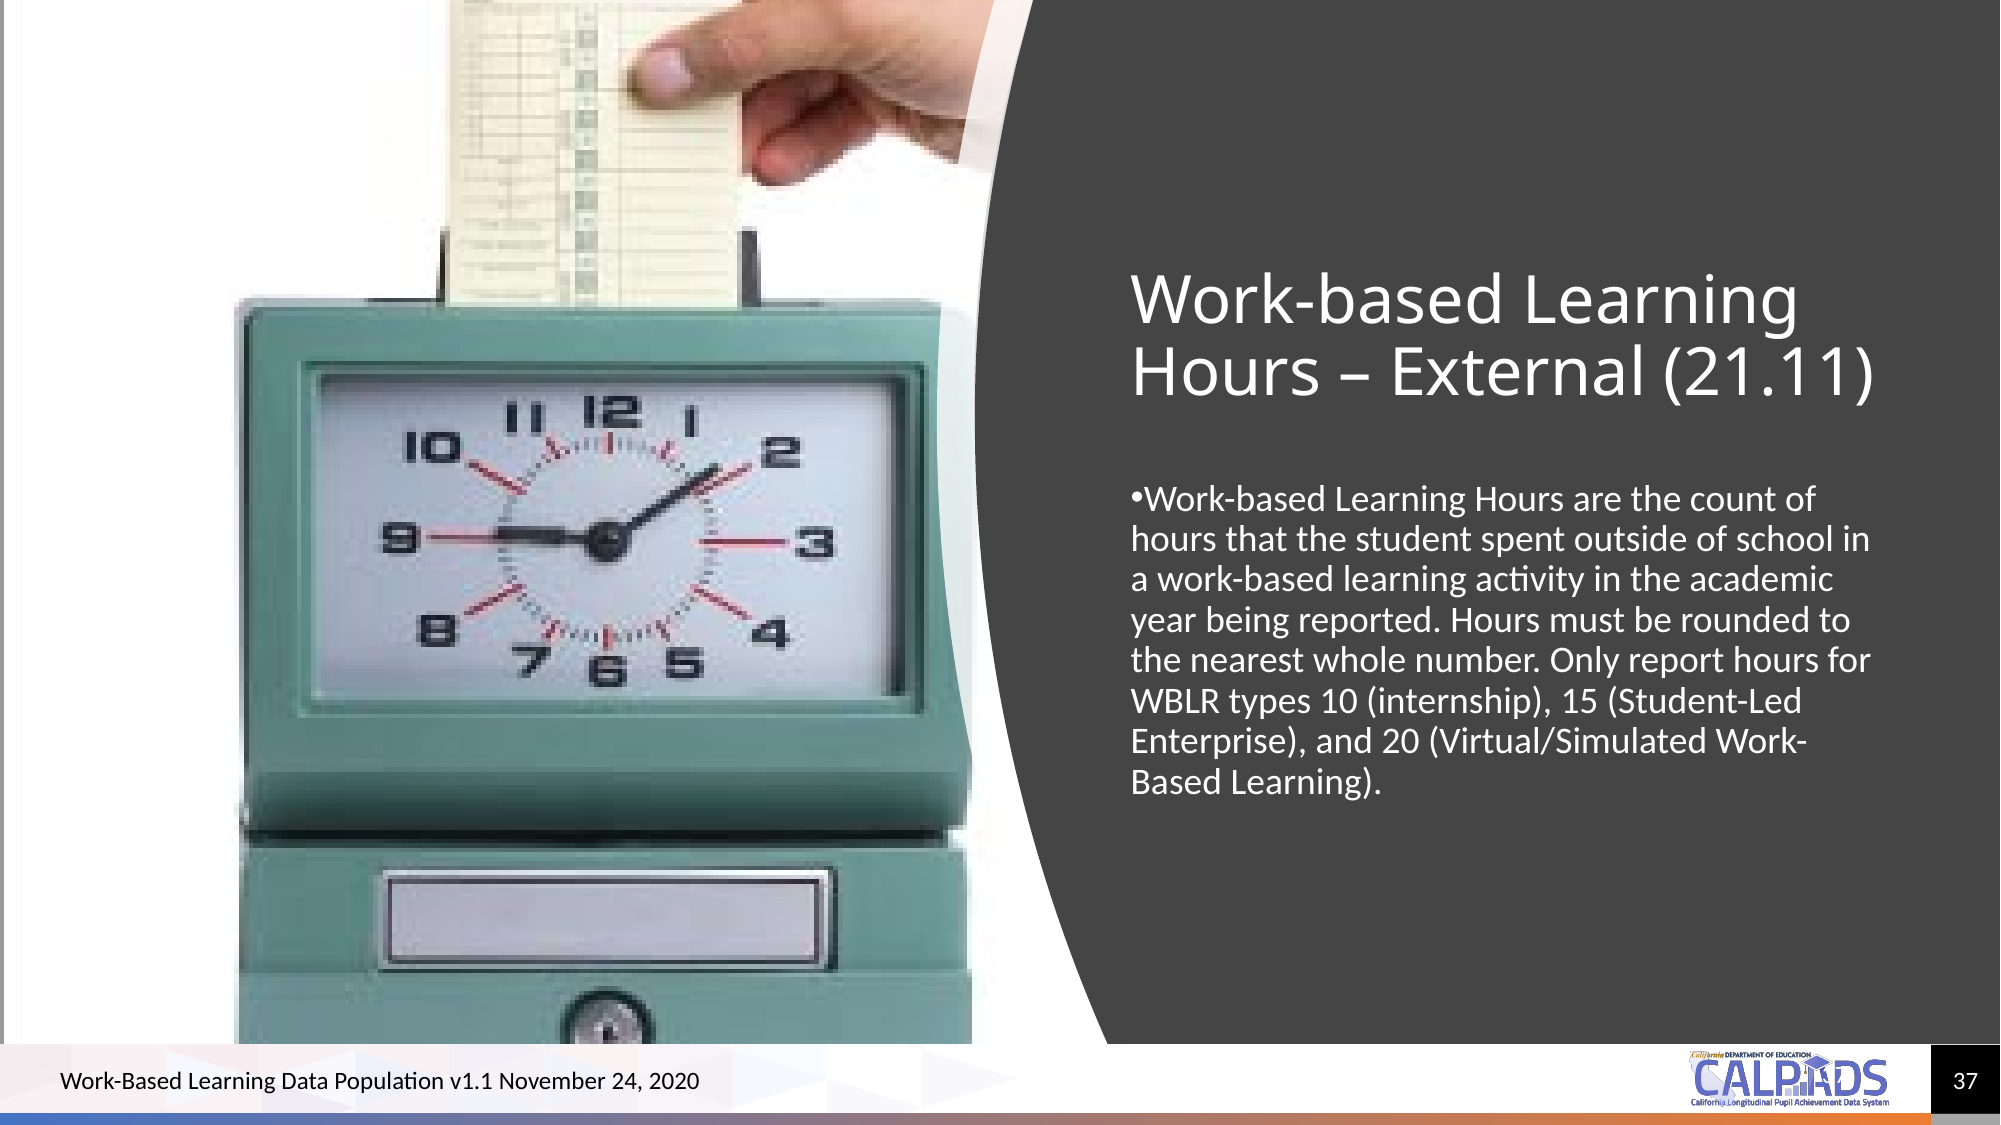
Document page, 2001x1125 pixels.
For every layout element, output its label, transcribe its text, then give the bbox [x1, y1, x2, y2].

picture [0, 0, 1150, 1043]
text_box [1150, 0, 2000, 1043]
title Work-based Learning Hours – External (21.11) [1150, 229, 1959, 447]
text_box Work-based Learning Hours are the count of hours that the student spent outside of school in a work-based learning activity in the academic year being reported. Hours must be rounded to the nearest whole number. Only report hours for WBLR types 10 (internship), 15 (Student-Led Enterprise), and 20 (Virtual/Simulated Work-Based Learning). [1150, 471, 1907, 993]
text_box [0, 1043, 2000, 1125]
